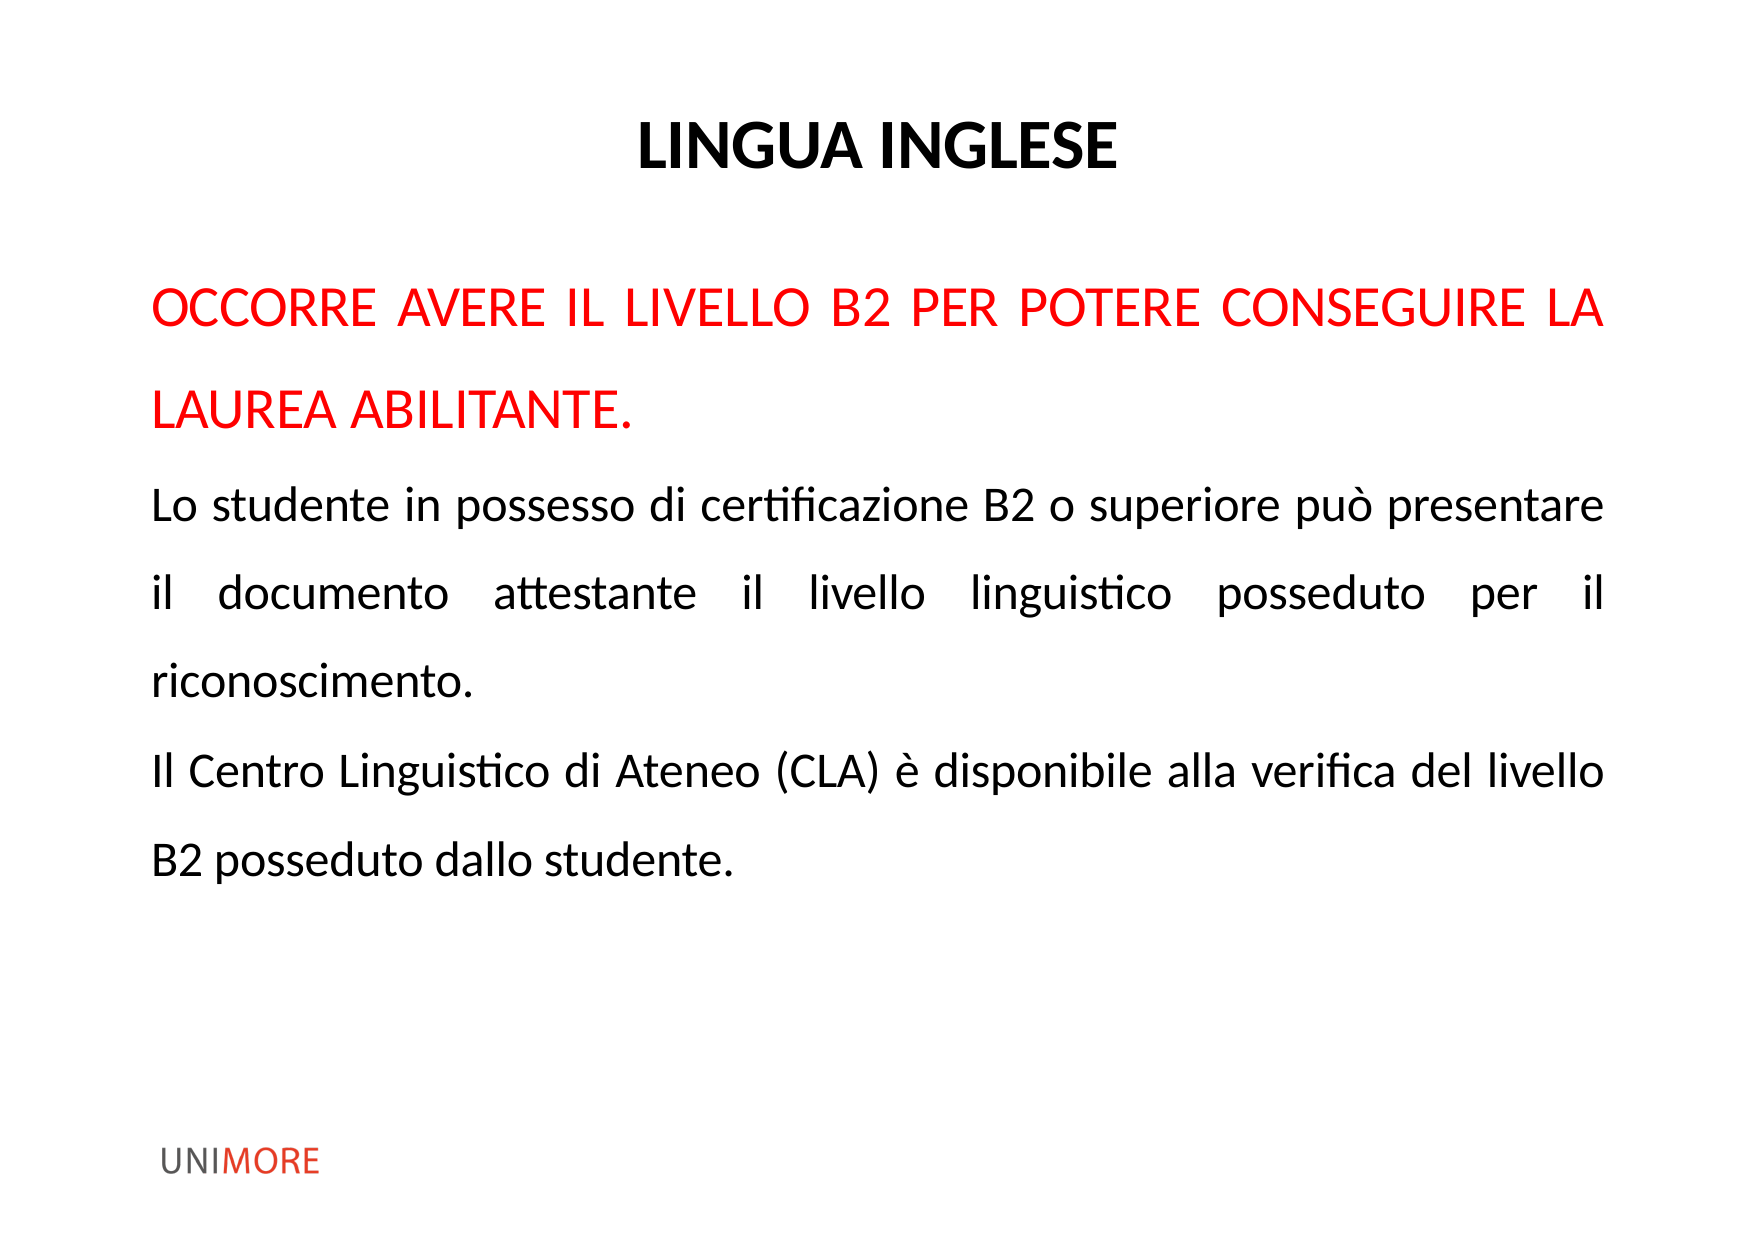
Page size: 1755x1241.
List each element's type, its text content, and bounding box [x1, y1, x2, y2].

text_box OCCORRE AVERE IL LIVELLO B2 PER POTERE CONSEGUIRE LA LAUREA ABILITANTE. Lo studente in possesso di certificazione B2 o superiore può presentare il documento attestante il livello linguistico posseduto per il riconoscimento. Il Centro Linguistico di Ateneo (CLA) è disponibile alla verifica del livello B2 posseduto dallo studente. [148, 232, 1606, 887]
picture [158, 1145, 322, 1177]
title LINGUA INGLESE [509, 95, 1246, 232]
